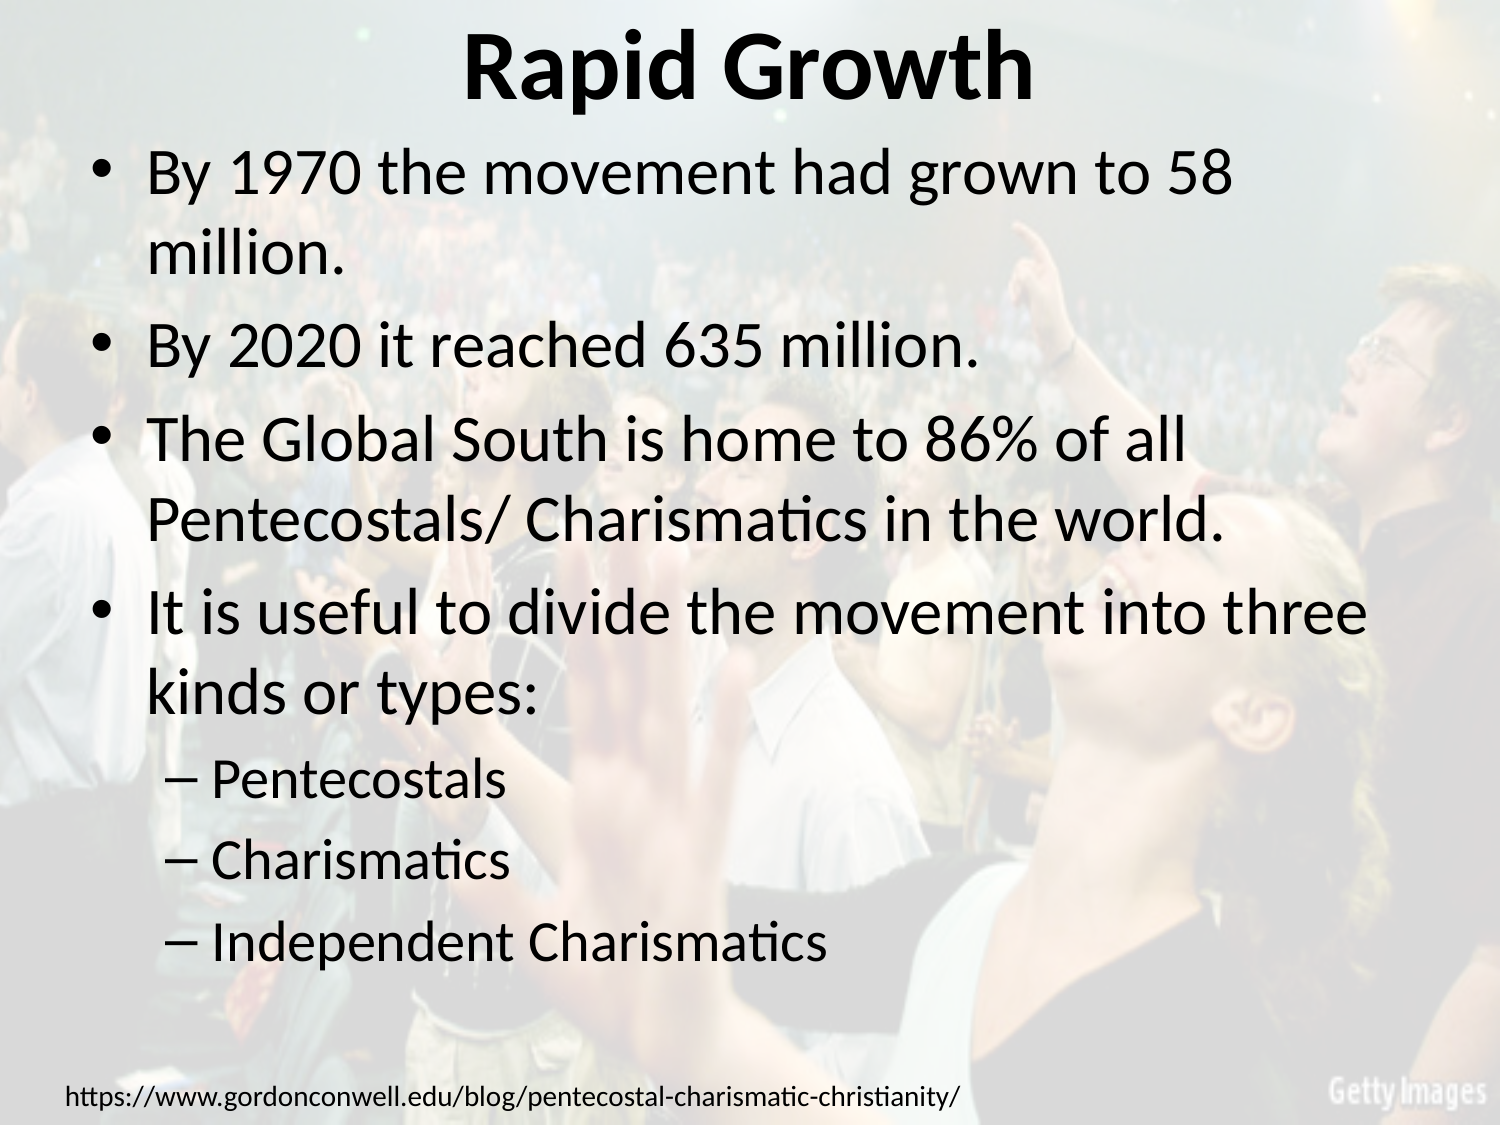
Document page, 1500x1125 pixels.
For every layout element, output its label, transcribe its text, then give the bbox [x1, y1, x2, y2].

title Rapid Growth [0, 0, 1500, 121]
list By 1970 the movement had grown to 58 million. By 2020 it reached 635 million. The Global South is home to 86% of all Pentecostals/ Charismatics in the world. It is useful to divide the movement into three kinds or types: Pentecostals Charismatics Independent Charismatics [75, 120, 1425, 1050]
text_box https://www.gordonconwell.edu/blog/pentecostal-charismatic-christianity/ [49, 1069, 1478, 1120]
